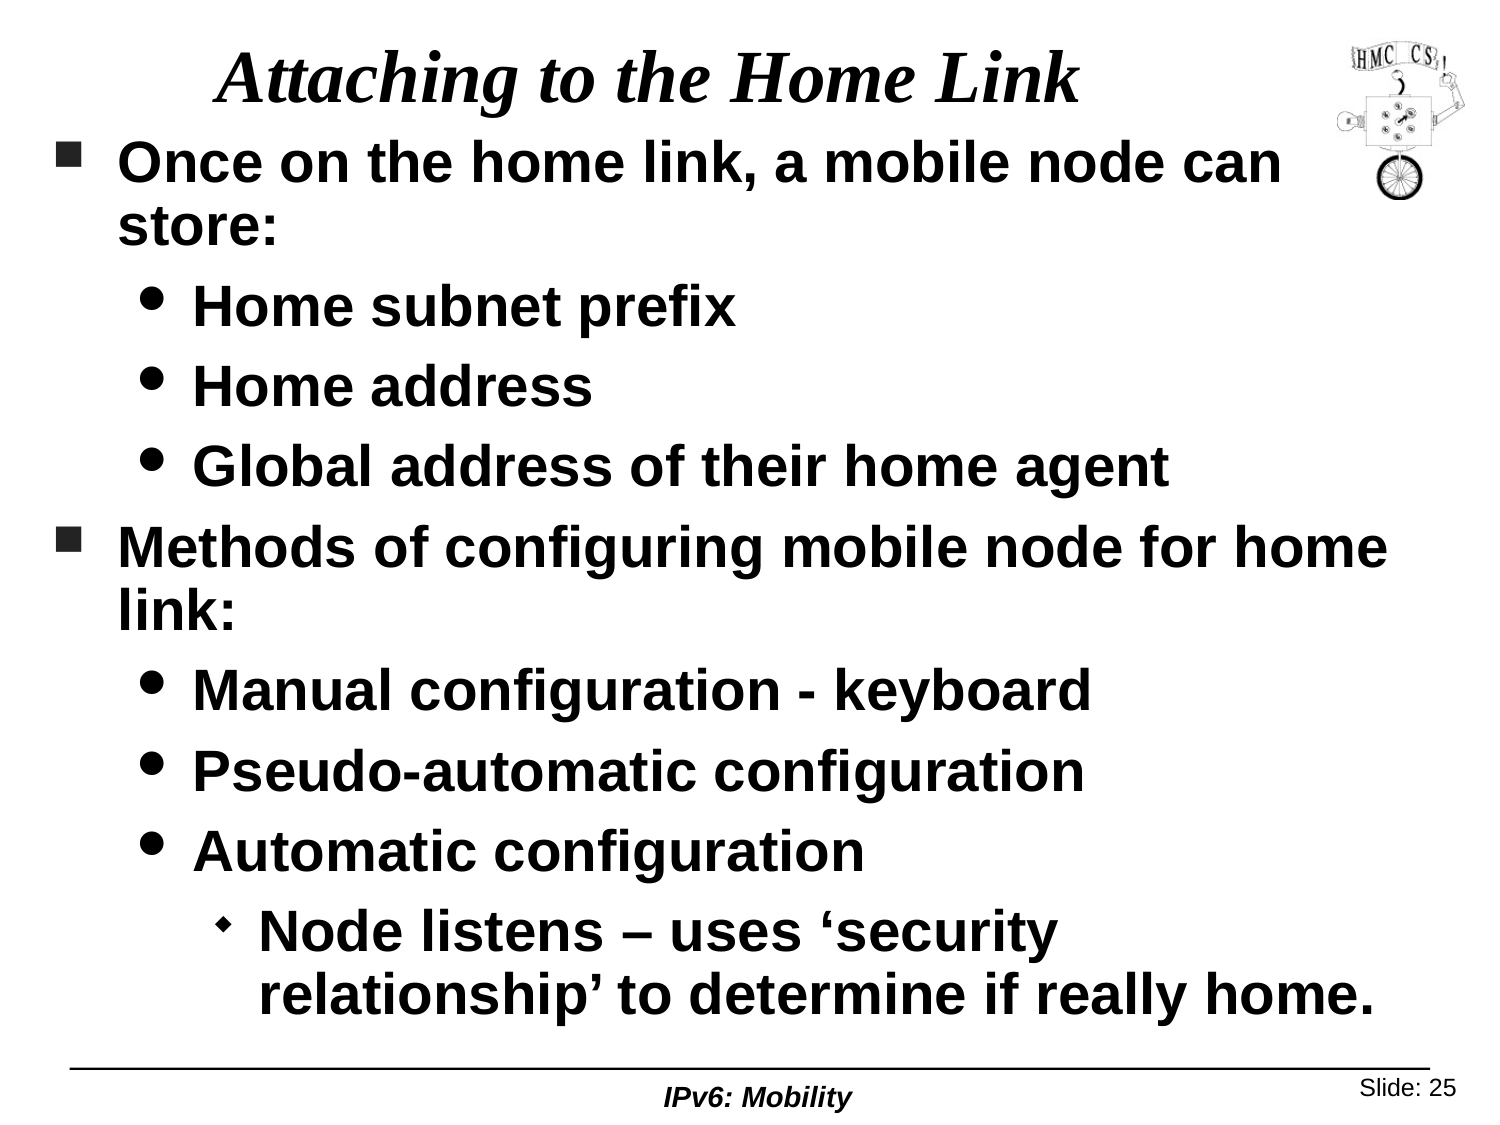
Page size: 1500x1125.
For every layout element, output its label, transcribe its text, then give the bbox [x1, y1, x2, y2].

picture [1337, 37, 1465, 200]
title Attaching to the Home Link [23, 31, 1275, 125]
list Once on the home link, a mobile node can store: Home subnet prefix Home address Global address of their home agent Methods of configuring mobile node for home link: Manual configuration - keyboard Pseudo-automatic configuration Automatic configuration Node listens – uses ‘security relationship’ to determine if really home. [37, 125, 1413, 1074]
